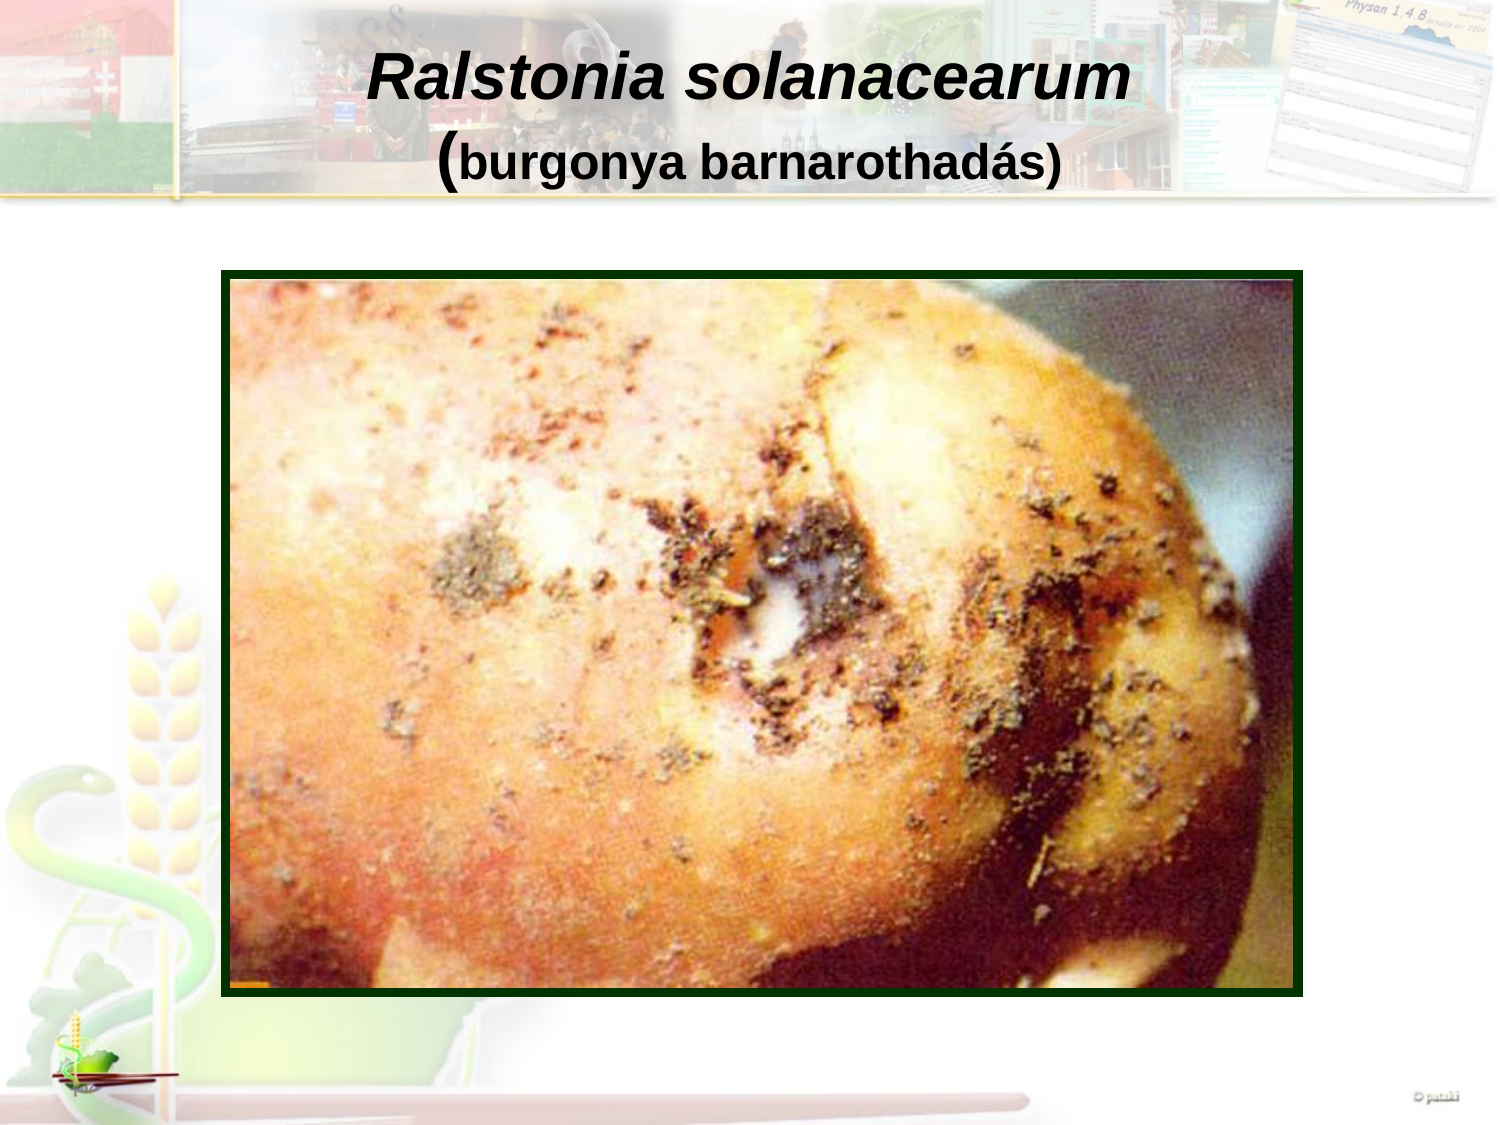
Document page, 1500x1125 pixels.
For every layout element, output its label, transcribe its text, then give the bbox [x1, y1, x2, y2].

picture [0, 197, 1500, 1125]
title Ralstonia solanacearum (burgonya barnarothadás) [74, 18, 1426, 207]
